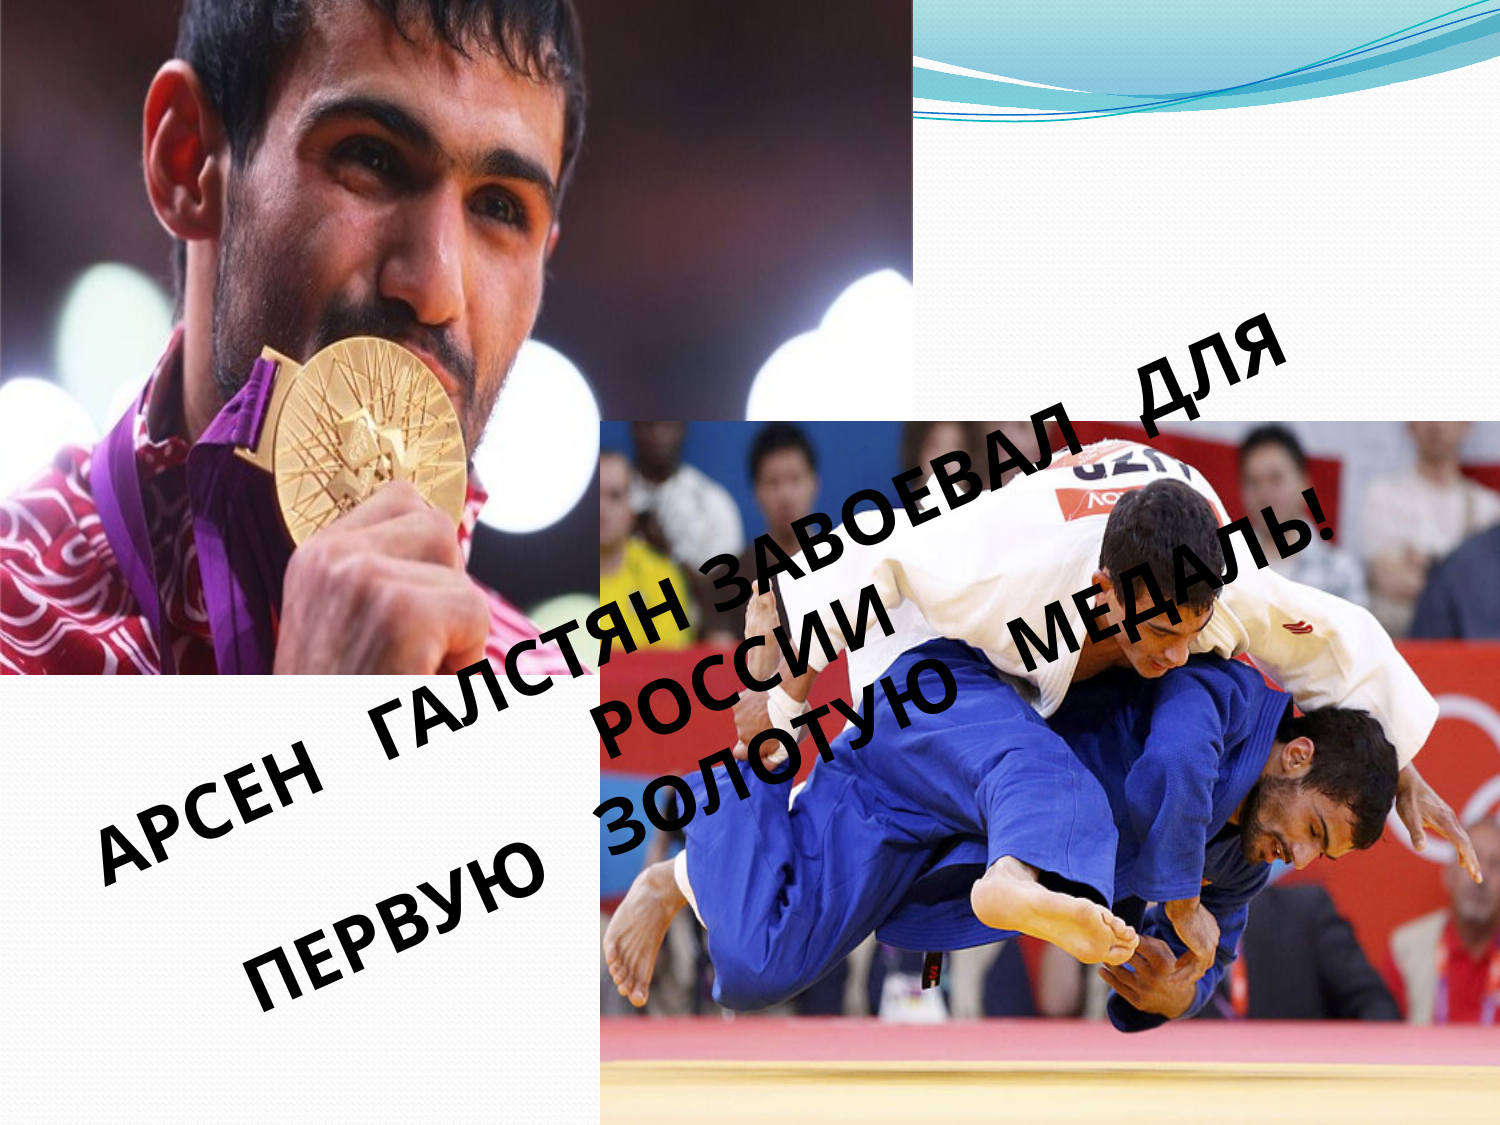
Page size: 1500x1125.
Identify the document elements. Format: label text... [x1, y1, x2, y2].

text_box Арсен Галстян завоевал для России первую золотую медаль! [949, 220, 1485, 420]
picture [0, 0, 1500, 1125]
text_box Арсен Галстян завоевал для России первую золотую медаль! [0, 688, 592, 1110]
